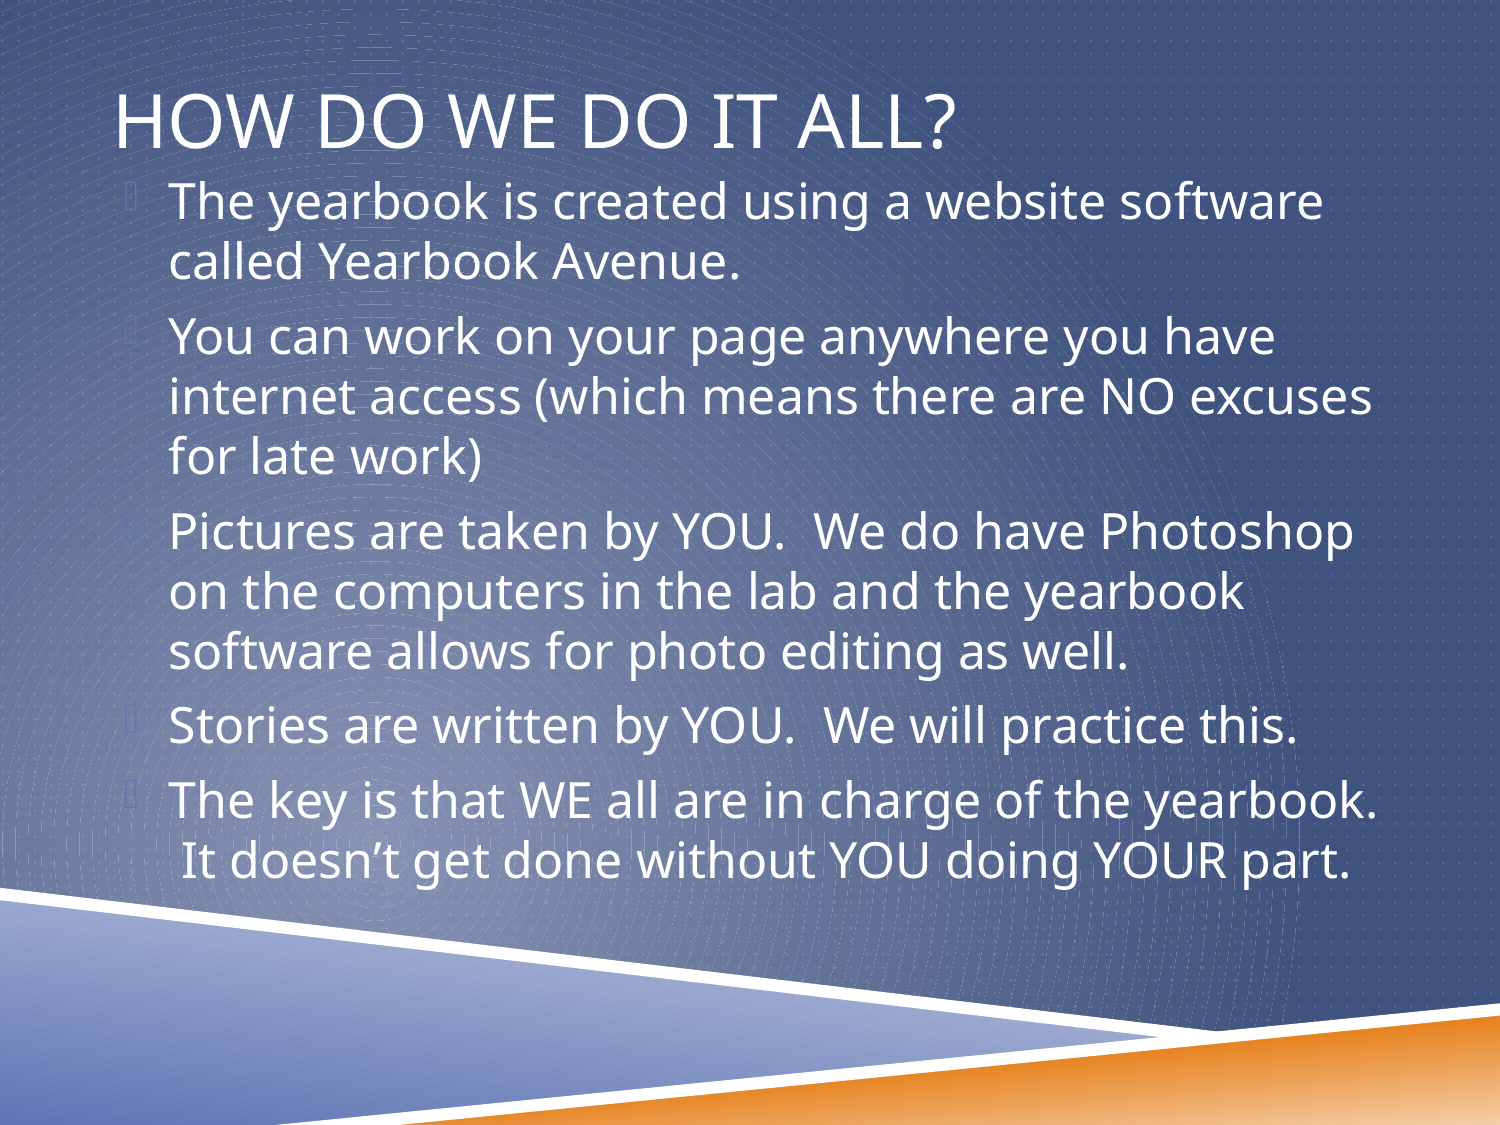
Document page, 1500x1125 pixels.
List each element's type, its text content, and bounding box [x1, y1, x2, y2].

list The yearbook is created using a website software called Yearbook Avenue. You can work on your page anywhere you have internet access (which means there are NO excuses for late work) Pictures are taken by YOU. We do have Photoshop on the computers in the lab and the yearbook software allows for photo editing as well. Stories are written by YOU. We will practice this. The key is that WE all are in charge of the yearbook. It doesn’t get done without YOU doing YOUR part. [112, 162, 1388, 950]
title How do we do it all? [112, 24, 1388, 162]
